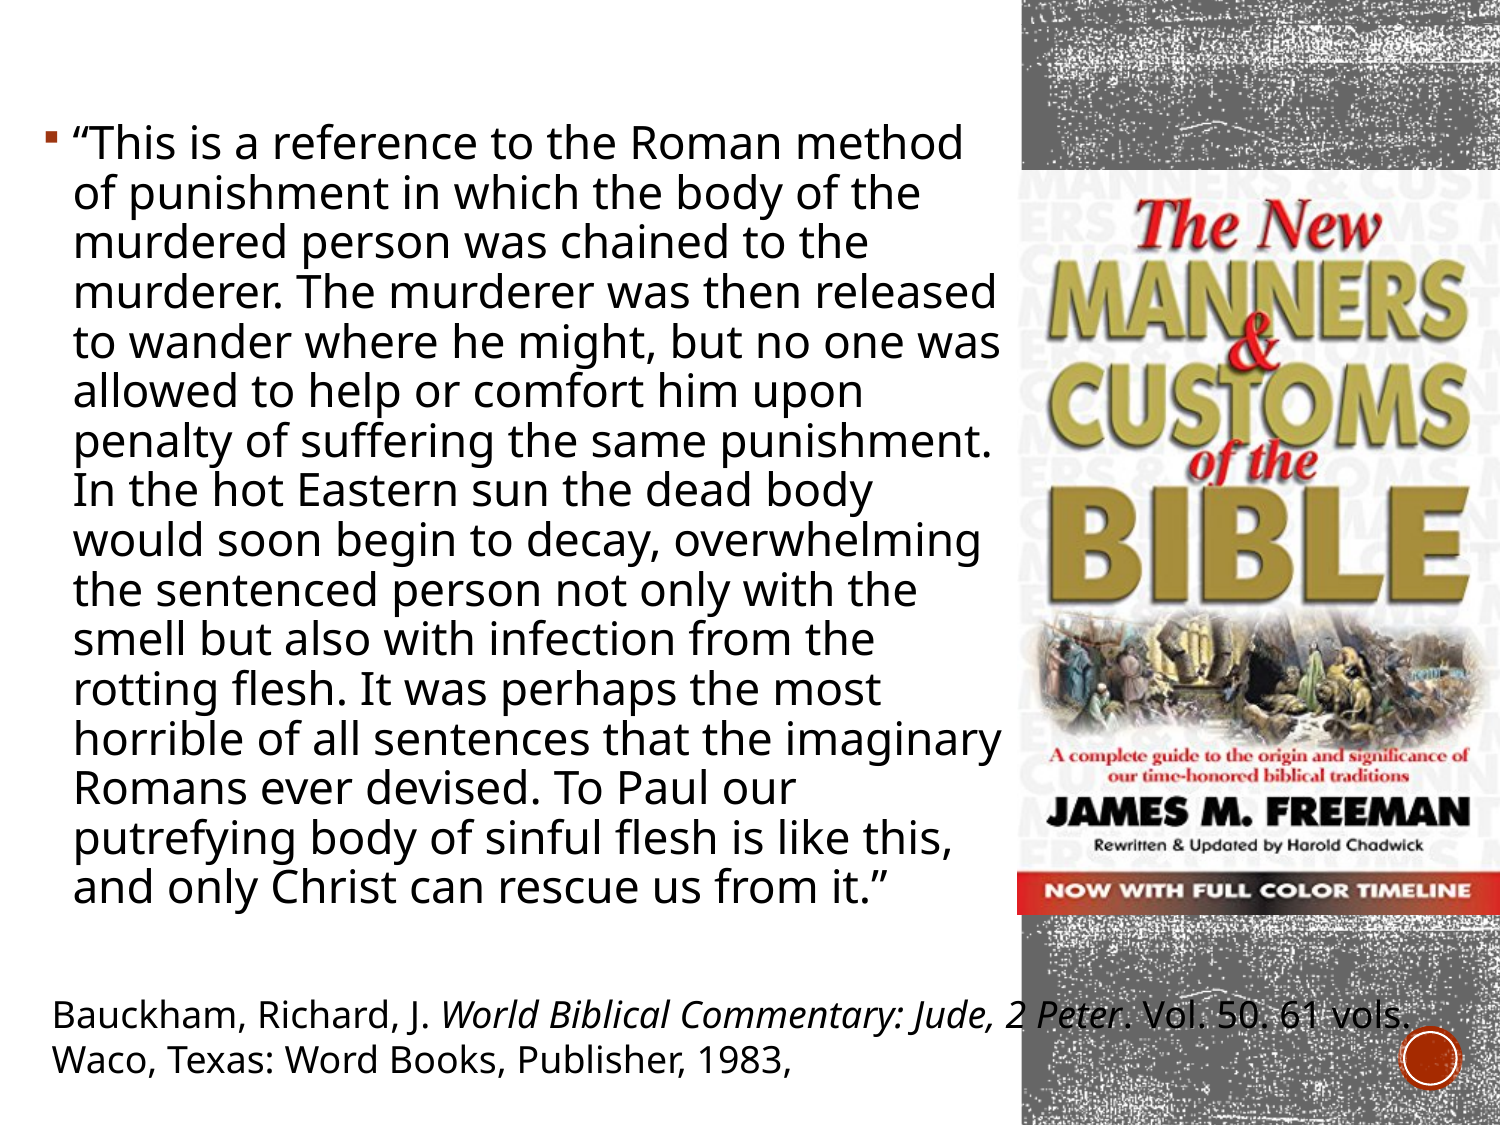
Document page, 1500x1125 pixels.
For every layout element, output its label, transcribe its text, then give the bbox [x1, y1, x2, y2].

text_box Bauckham, Richard, J. World Biblical Commentary: Jude, 2 Peter. Vol. 50. 61 vols. Waco, Texas: Word Books, Publisher, 1983, [36, 983, 1463, 1089]
list “This is a reference to the Roman method of punishment in which the body of the murdered person was chained to the murderer. The murderer was then released to wander where he might, but no one was allowed to help or comfort him upon penalty of suffering the same punishment. In the hot Eastern sun the dead body would soon begin to decay, overwhelming the sentenced person not only with the smell but also with infection from the rotting flesh. It was perhaps the most horrible of all sentences that the imaginary Romans ever devised. To Paul our putrefying body of sinful flesh is like this, and only Christ can rescue us from it.” [27, 112, 1029, 936]
picture [1017, 170, 1500, 915]
